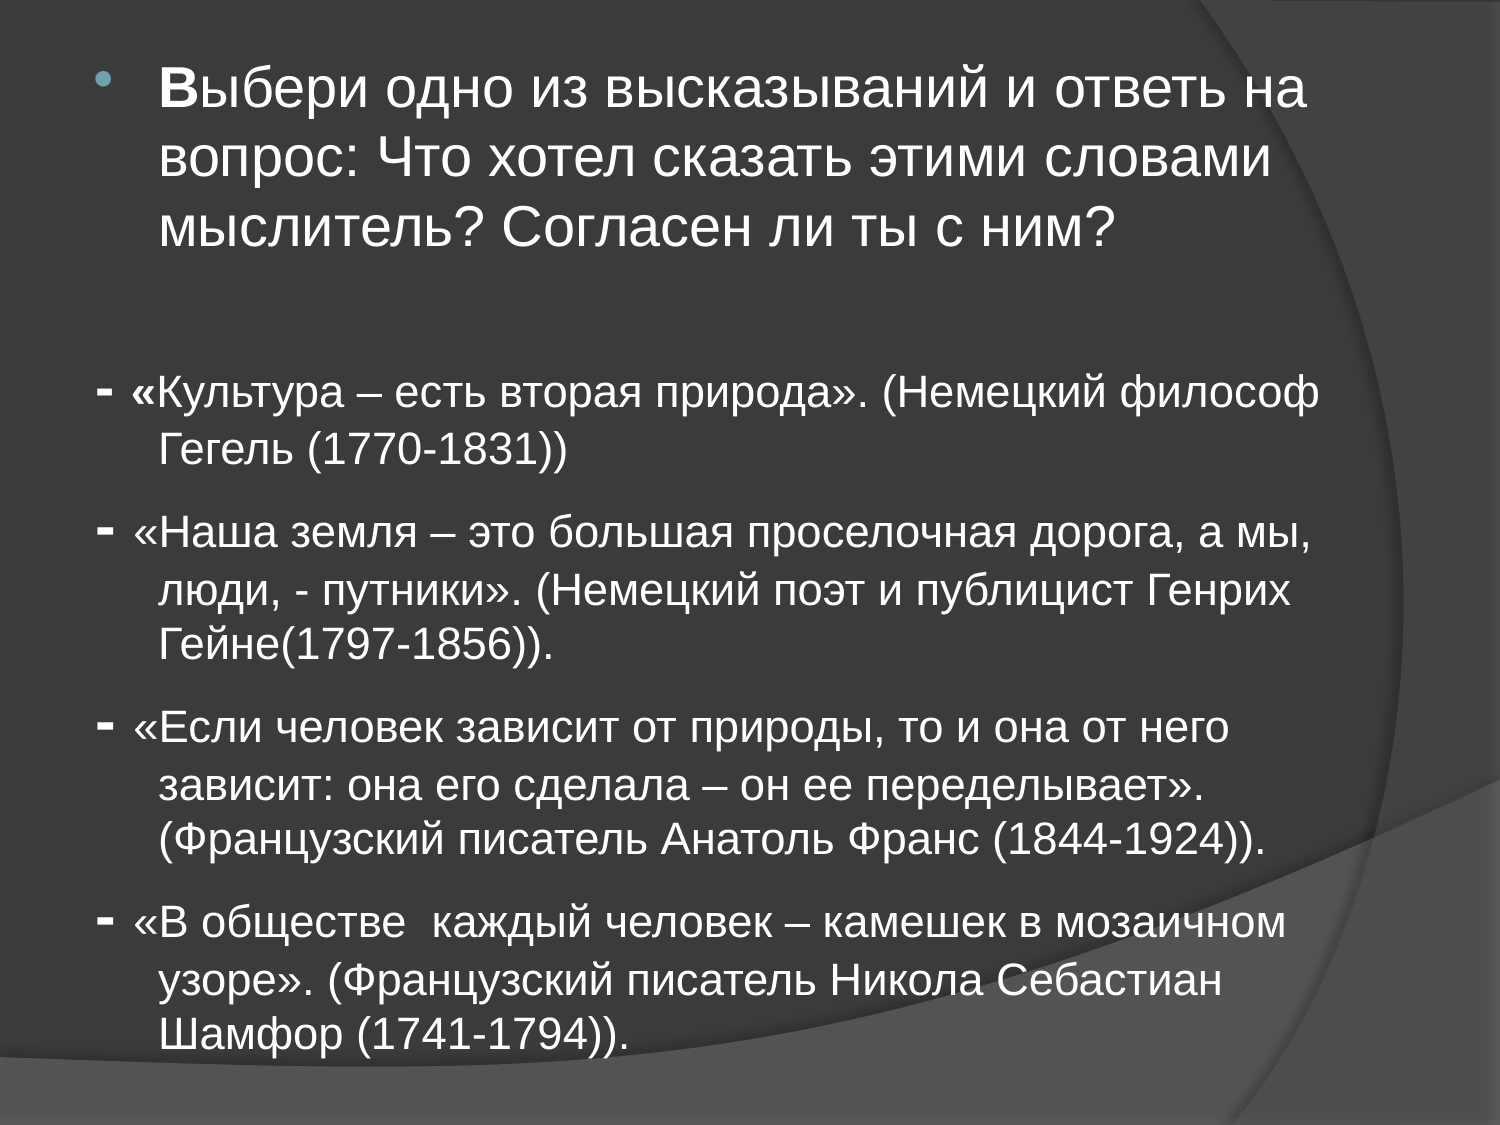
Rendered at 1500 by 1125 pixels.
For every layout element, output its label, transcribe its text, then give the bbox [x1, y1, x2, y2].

list Выбери одно из высказываний и ответь на вопрос: Что хотел сказать этими словами мыслитель? Согласен ли ты с ним? - «Культура – есть вторая природа». (Немецкий философ Гегель (1770-1831)) - «Наша земля – это большая проселочная дорога, а мы, люди, - путники». (Немецкий поэт и публицист Генрих Гейне(1797-1856)). - «Если человек зависит от природы, то и она от него зависит: она его сделала – он ее переделывает». (Французский писатель Анатоль Франс (1844-1924)). - «В обществе каждый человек – камешек в мозаичном узоре». (Французский писатель Никола Себастиан Шамфор (1741-1794)). [75, 42, 1424, 1071]
